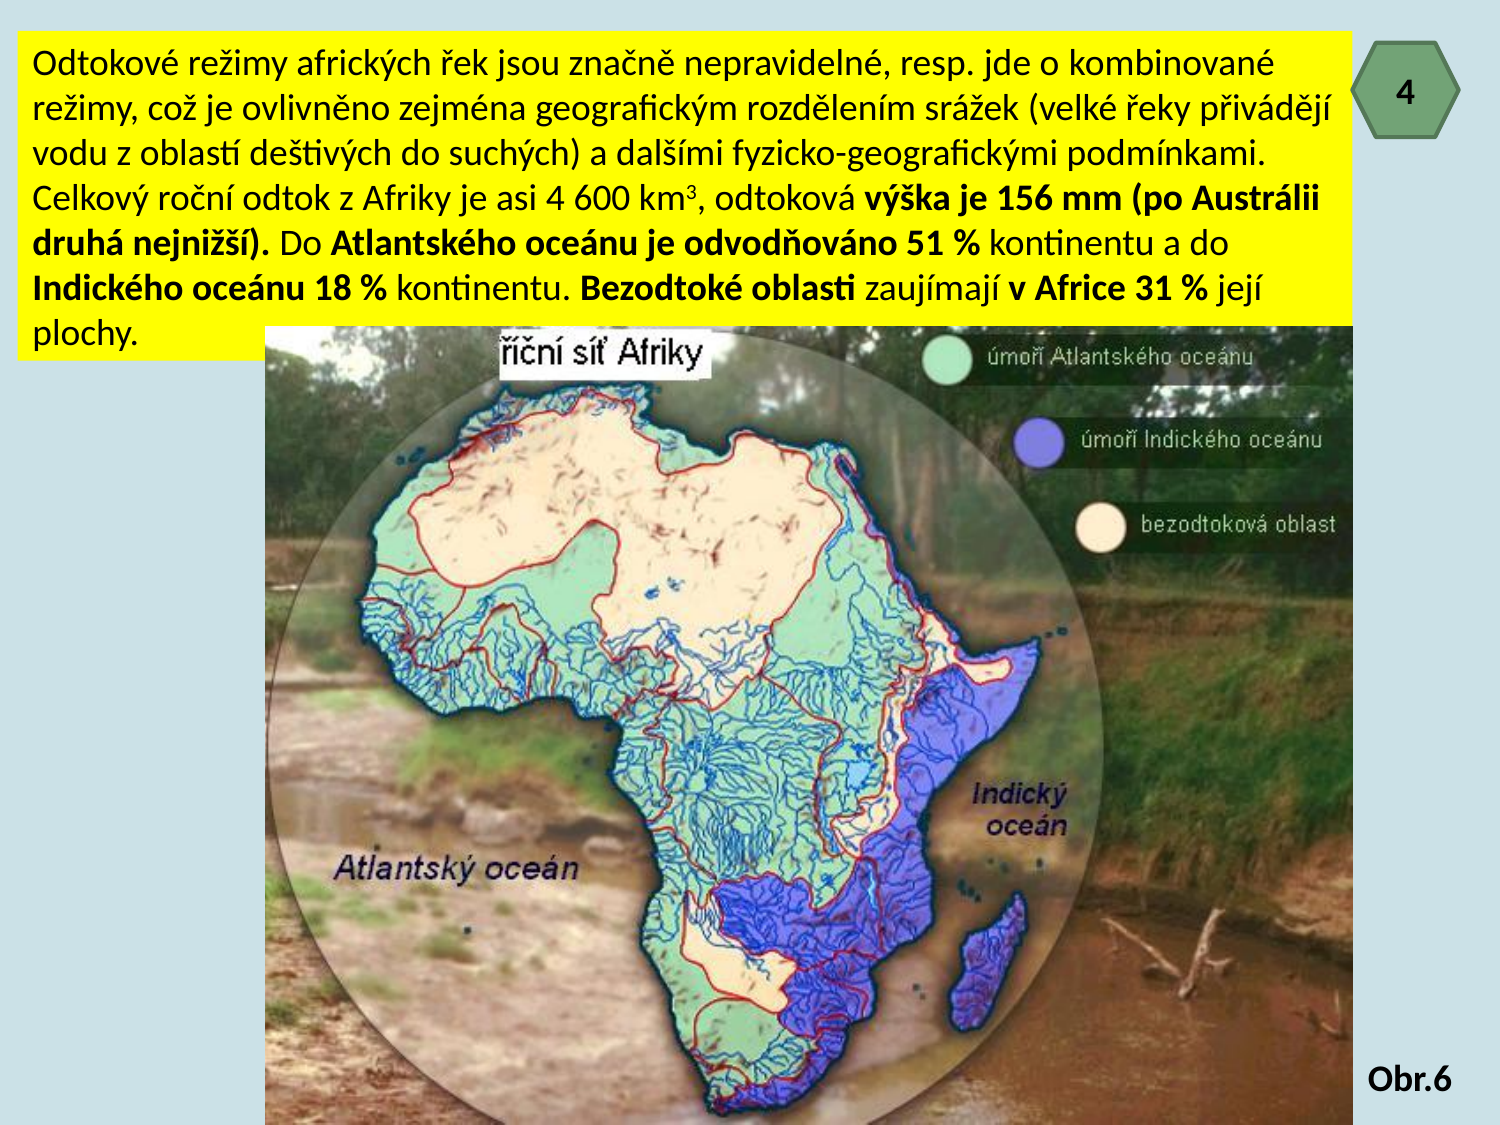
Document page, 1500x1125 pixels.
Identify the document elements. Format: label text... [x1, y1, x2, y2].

text_box Obr.6 [1357, 1046, 1468, 1107]
text_box 4 [1350, 40, 1461, 140]
text_box Odtokové režimy afrických řek jsou značně nepravidelné, resp. jde o kombinované režimy, což je ovlivněno zejména geografickým rozdělením srážek (velké řeky přivádějí vodu z oblastí deštivých do suchých) a dalšími fyzicko-geografickými podmínkami. Celkový roční odtok z Afriky je asi 4 600 km3, odtoková výška je 156 mm (po Austrálii druhá nejnižší). Do Atlantského oceánu je odvodňováno 51 % kontinentu a do Indického oceánu 18 % kontinentu. Bezodtoké oblasti zaujímají v Africe 31 % její plochy. [17, 30, 1353, 361]
picture [265, 326, 1353, 1125]
